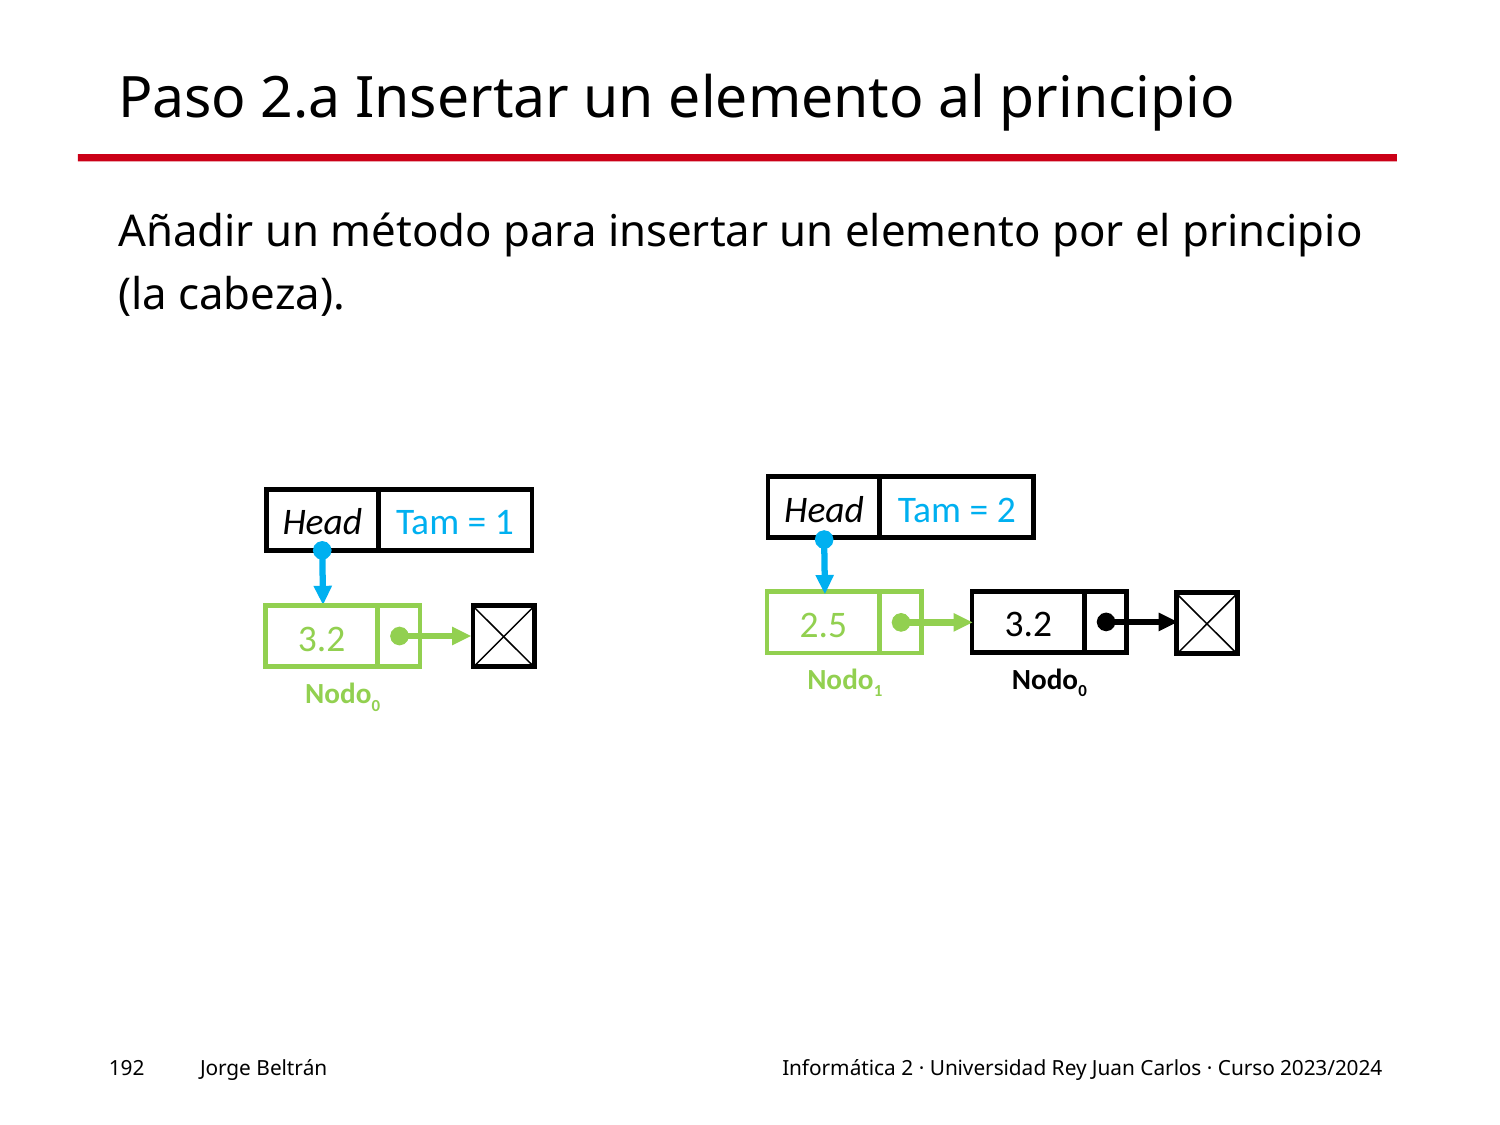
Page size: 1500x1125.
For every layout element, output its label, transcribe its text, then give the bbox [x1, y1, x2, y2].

list Añadir un método para insertar un elemento por el principio (la cabeza). [103, 185, 1397, 1014]
text_box Head [265, 488, 379, 551]
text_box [472, 605, 535, 668]
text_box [265, 605, 471, 667]
text_box Tam = 1 [377, 489, 533, 551]
text_box Nodo0 [265, 667, 420, 722]
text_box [767, 476, 1239, 704]
title Paso 2.a Insertar un elemento al principio [103, 59, 1397, 138]
